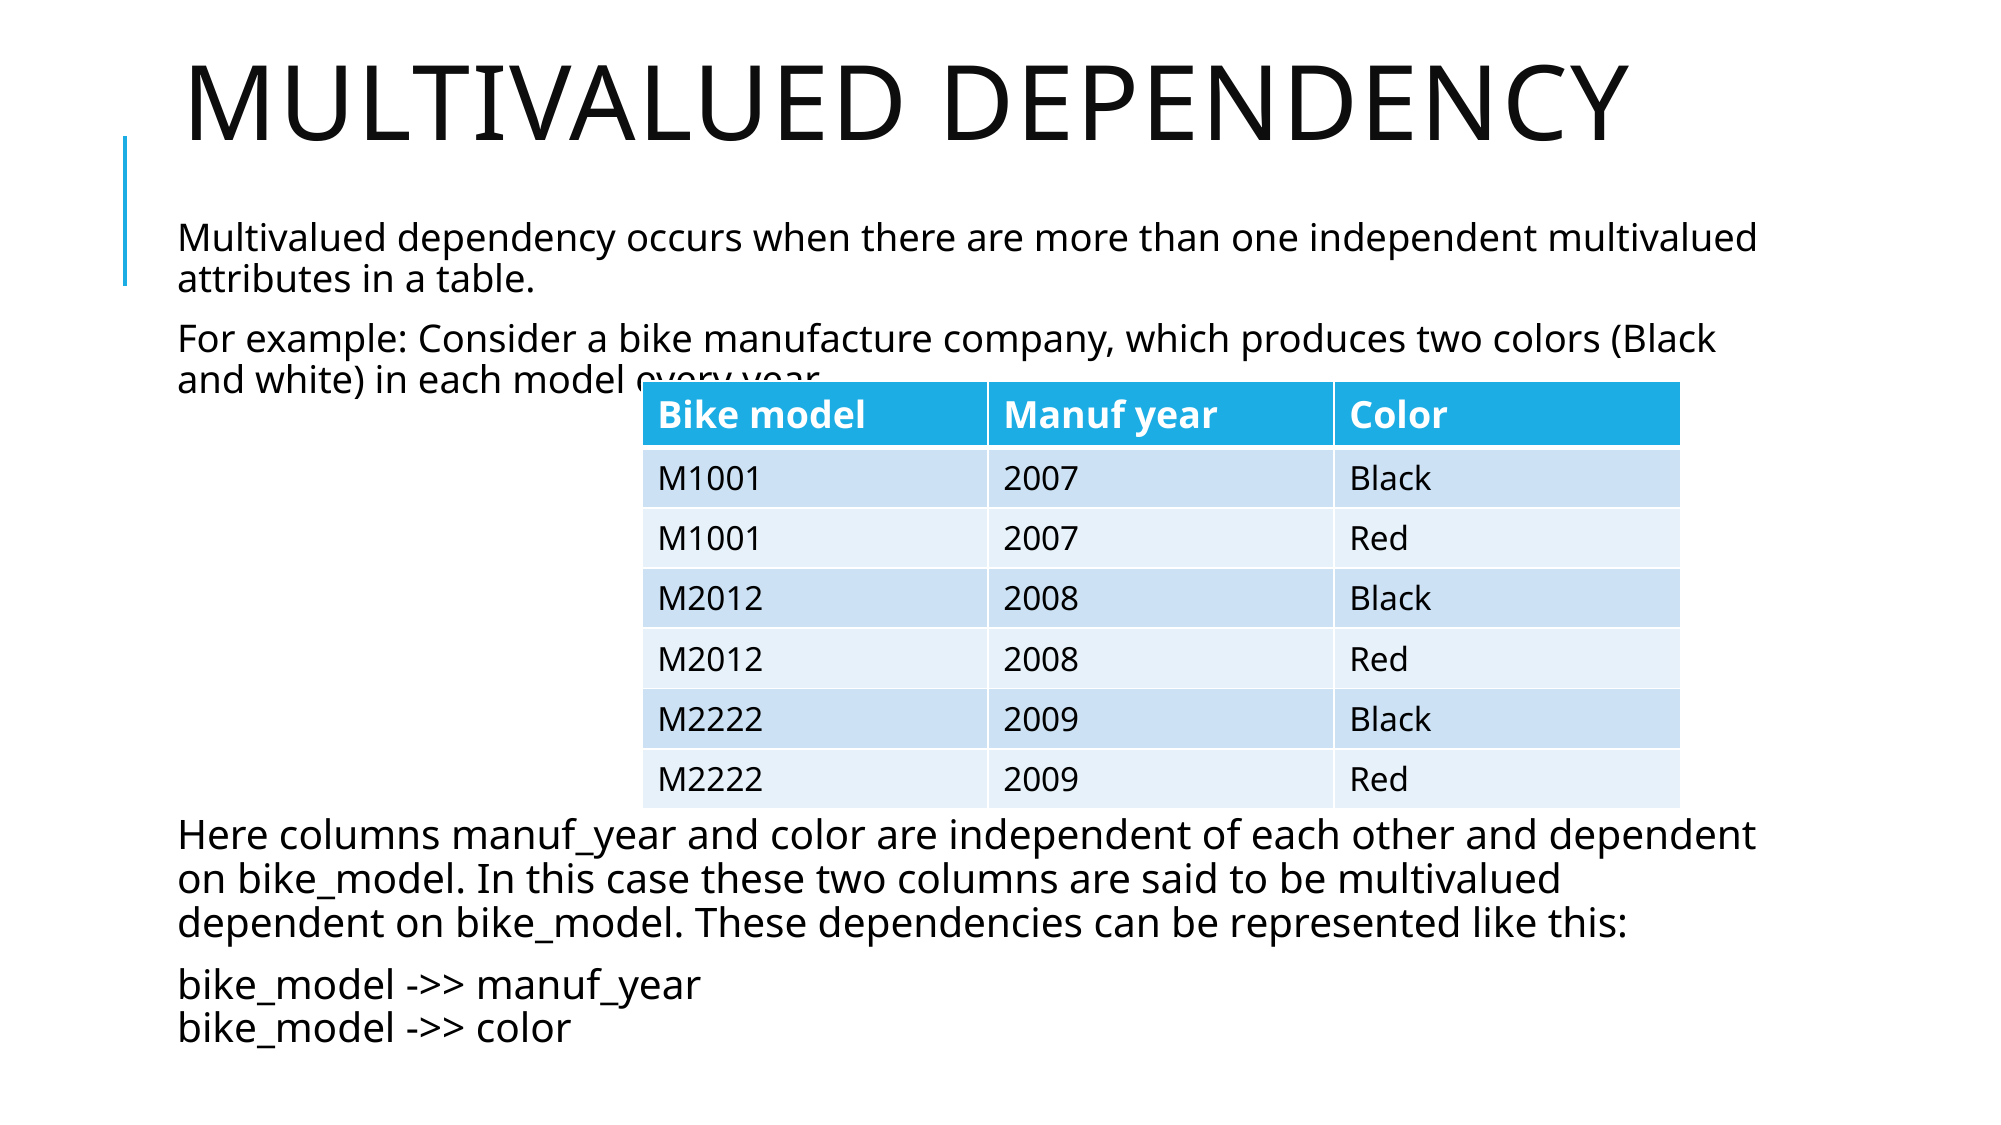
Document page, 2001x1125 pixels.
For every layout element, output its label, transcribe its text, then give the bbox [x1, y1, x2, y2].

table_header Manuf year [989, 382, 1333, 445]
table_cell 2008 [989, 569, 1333, 627]
table_cell M2222 [643, 750, 987, 808]
table_cell M2012 [643, 629, 987, 688]
table_cell M1001 [643, 509, 987, 567]
table_cell 2007 [989, 509, 1333, 567]
list Multivalued dependency occurs when there are more than one independent multivalued attributes in a table. For example: Consider a bike manufacture company, which produces two colors (Black and white) in each model every year. Here columns manuf_year and color are independent of each other and dependent on bike_model. In this case these two columns are said to be multivalued dependent on bike_model. These dependencies can be represented like this: bike_model ->> manuf_year bike_model ->> color [154, 211, 1776, 1067]
table_cell M1001 [643, 450, 987, 507]
title Multivalued dependency [168, 0, 1763, 211]
table_cell 2007 [989, 450, 1333, 507]
table_cell Red [1335, 509, 1680, 567]
table_cell Black [1335, 689, 1680, 748]
table_cell M2012 [643, 569, 987, 627]
table_header Bike model [643, 382, 987, 445]
table_cell Black [1335, 450, 1680, 507]
table_cell Black [1335, 569, 1680, 627]
table_cell 2009 [989, 689, 1333, 748]
table_cell 2008 [989, 629, 1333, 688]
table_cell Red [1335, 750, 1680, 808]
table_cell 2009 [989, 750, 1333, 808]
table_header Color [1335, 382, 1680, 445]
table_cell M2222 [643, 689, 987, 748]
table_cell Red [1335, 629, 1680, 688]
